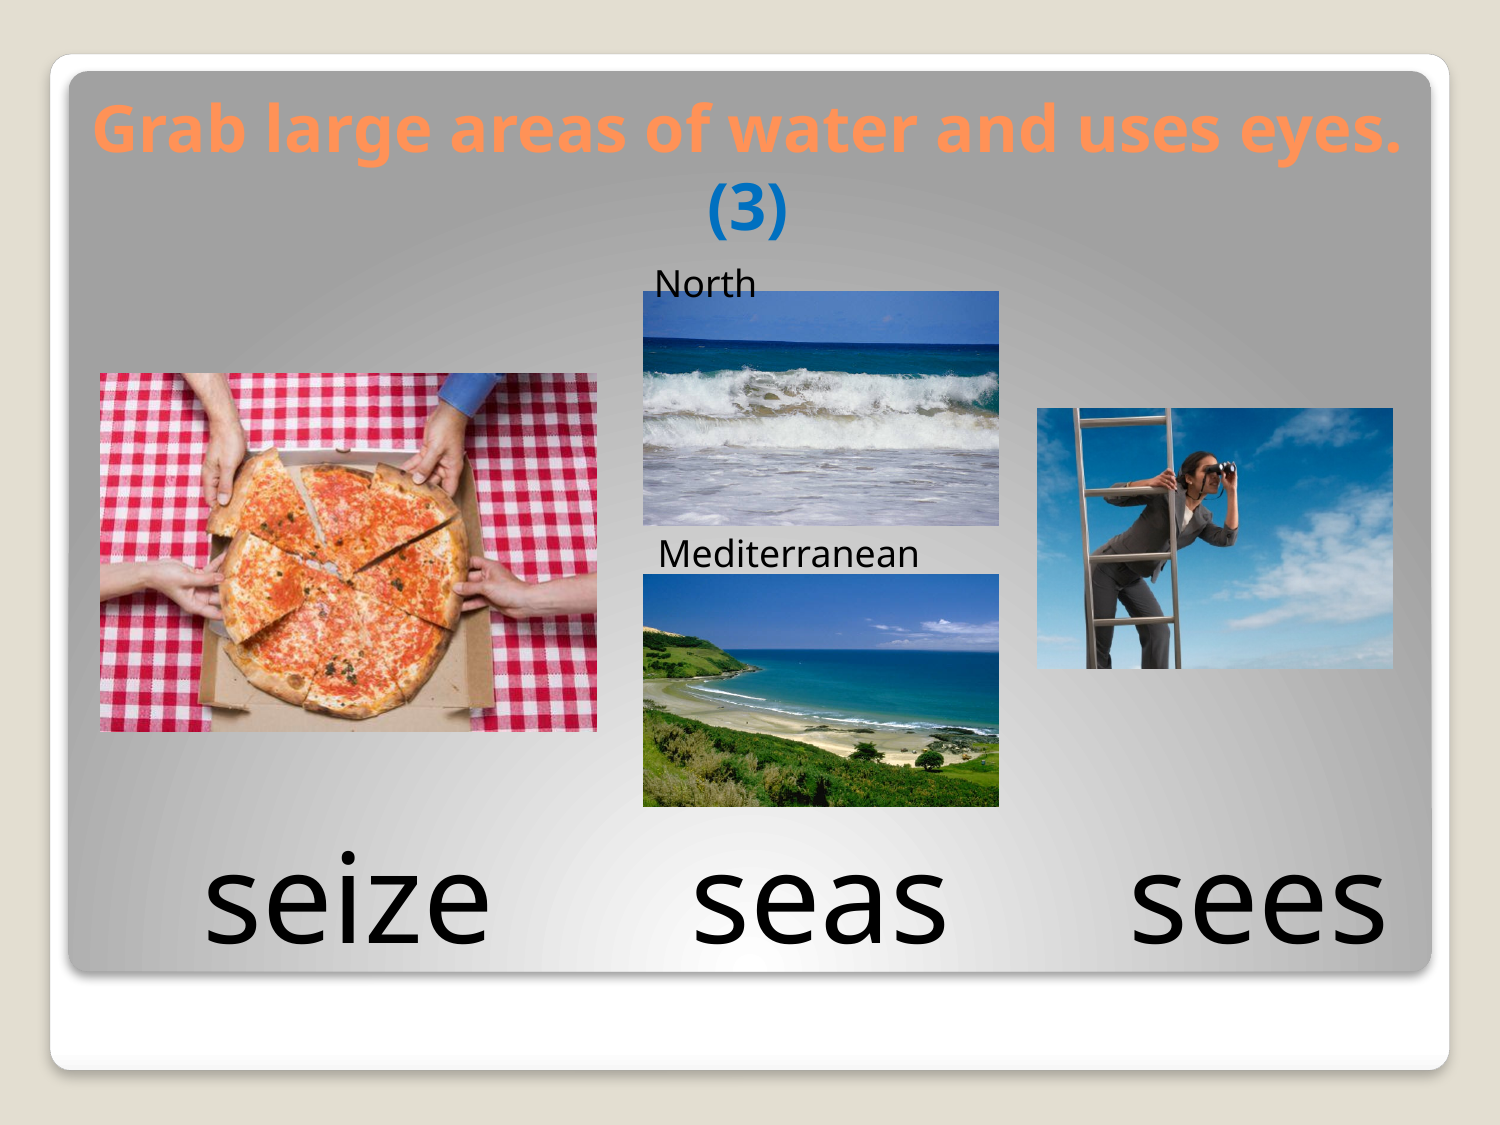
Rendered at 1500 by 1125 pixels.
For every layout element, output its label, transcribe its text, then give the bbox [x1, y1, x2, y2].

picture [100, 373, 597, 732]
picture [1244, 464, 1253, 469]
text_box seas [580, 811, 1018, 977]
title Grab large areas of water and uses eyes. (3) [76, 78, 1420, 251]
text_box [638, 252, 999, 808]
picture [1037, 408, 1393, 669]
text_box sees [1018, 811, 1499, 977]
text_box seize [108, 811, 580, 977]
picture [1387, 447, 1393, 455]
